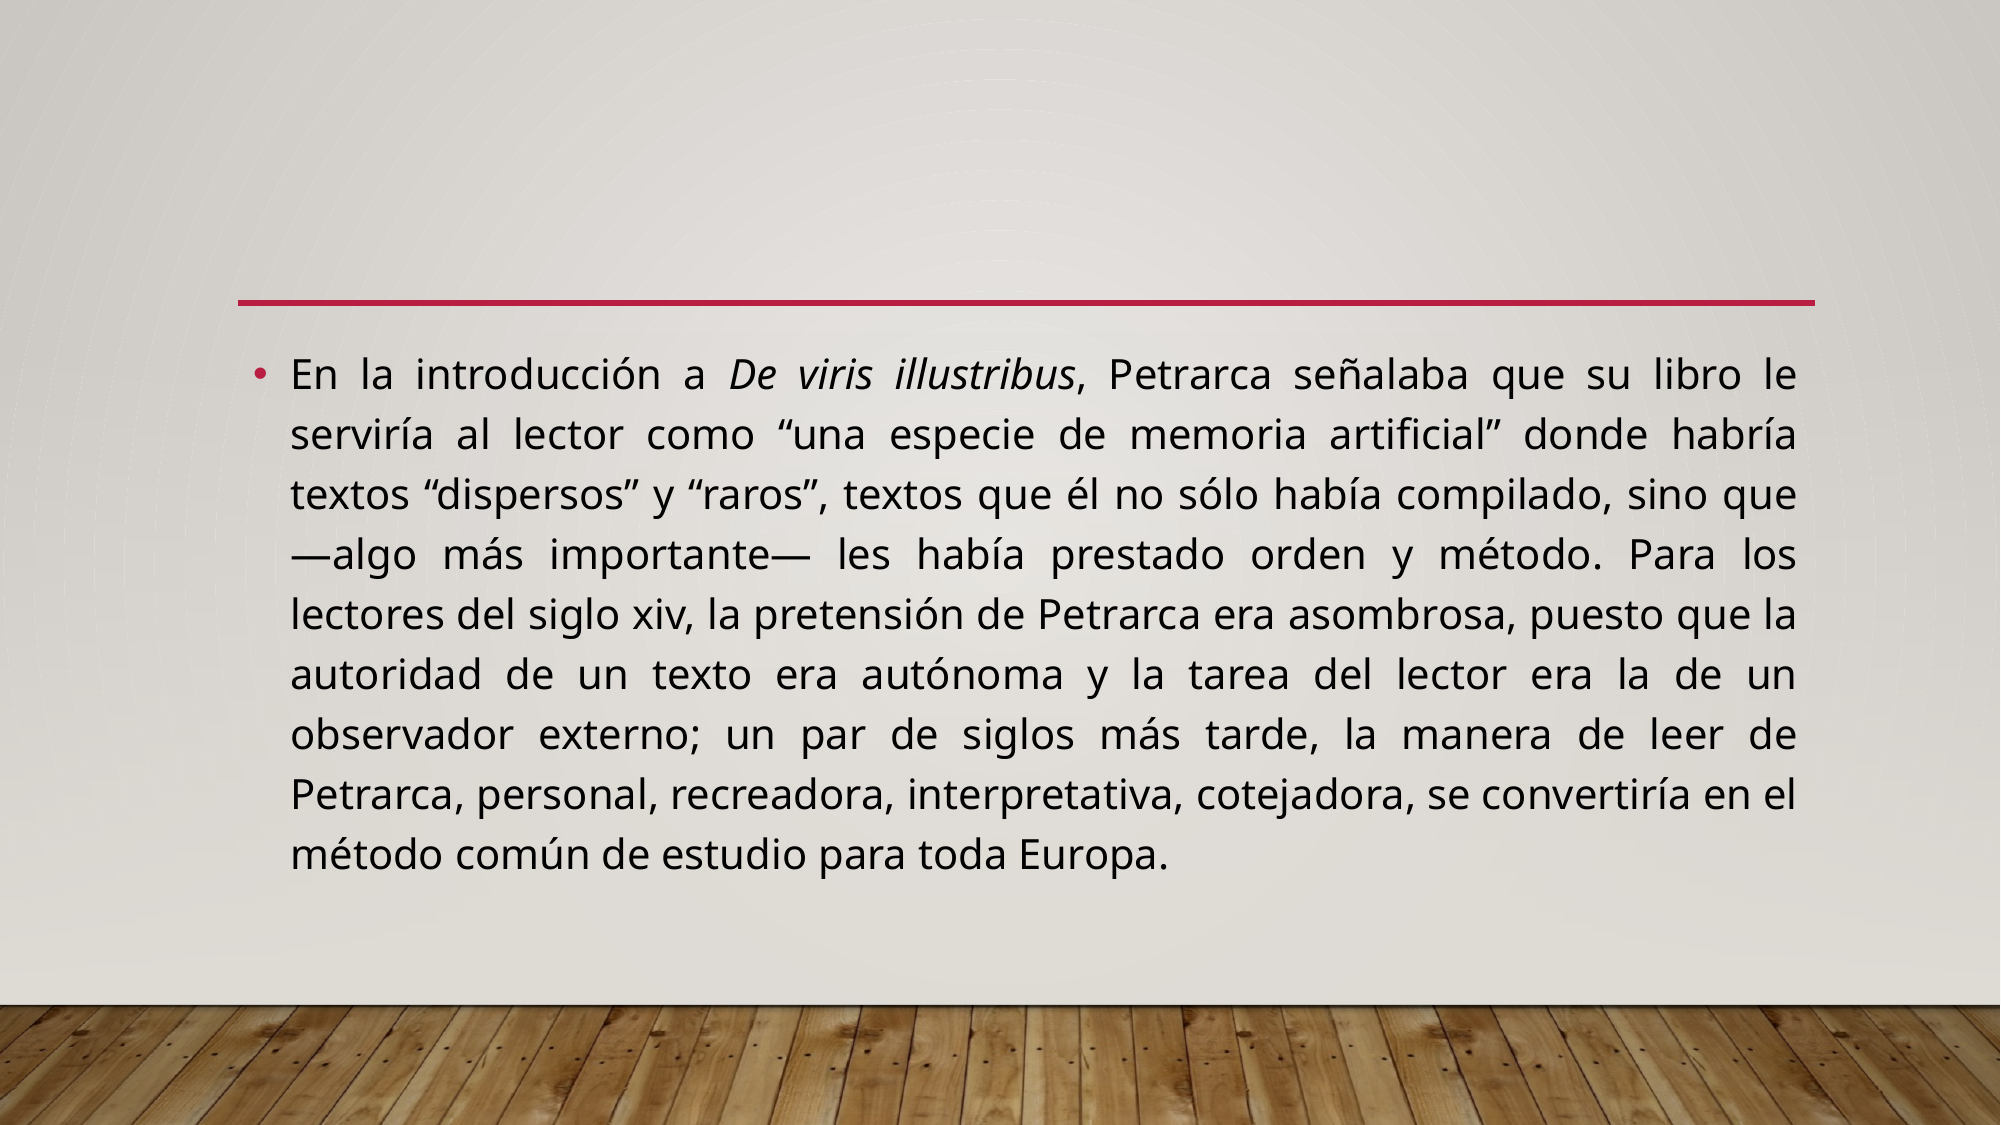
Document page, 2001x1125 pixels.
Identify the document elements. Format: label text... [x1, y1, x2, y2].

picture [0, 1005, 2000, 1125]
list En la introducción a De viris illustribus, Petrarca señalaba que su libro le serviría al lector como “una especie de memoria artificial” donde habría textos “dispersos” y “raros”, textos que él no sólo había compilado, sino que —algo más importante— les había prestado orden y método. Para los lectores del siglo xiv, la pretensión de Petrarca era asombrosa, puesto que la autoridad de un texto era autónoma y la tarea del lector era la de un observador externo; un par de siglos más tarde, la manera de leer de Petrarca, personal, recreadora, interpretativa, cotejadora, se convertiría en el método común de estudio para toda Europa. [238, 330, 1814, 897]
